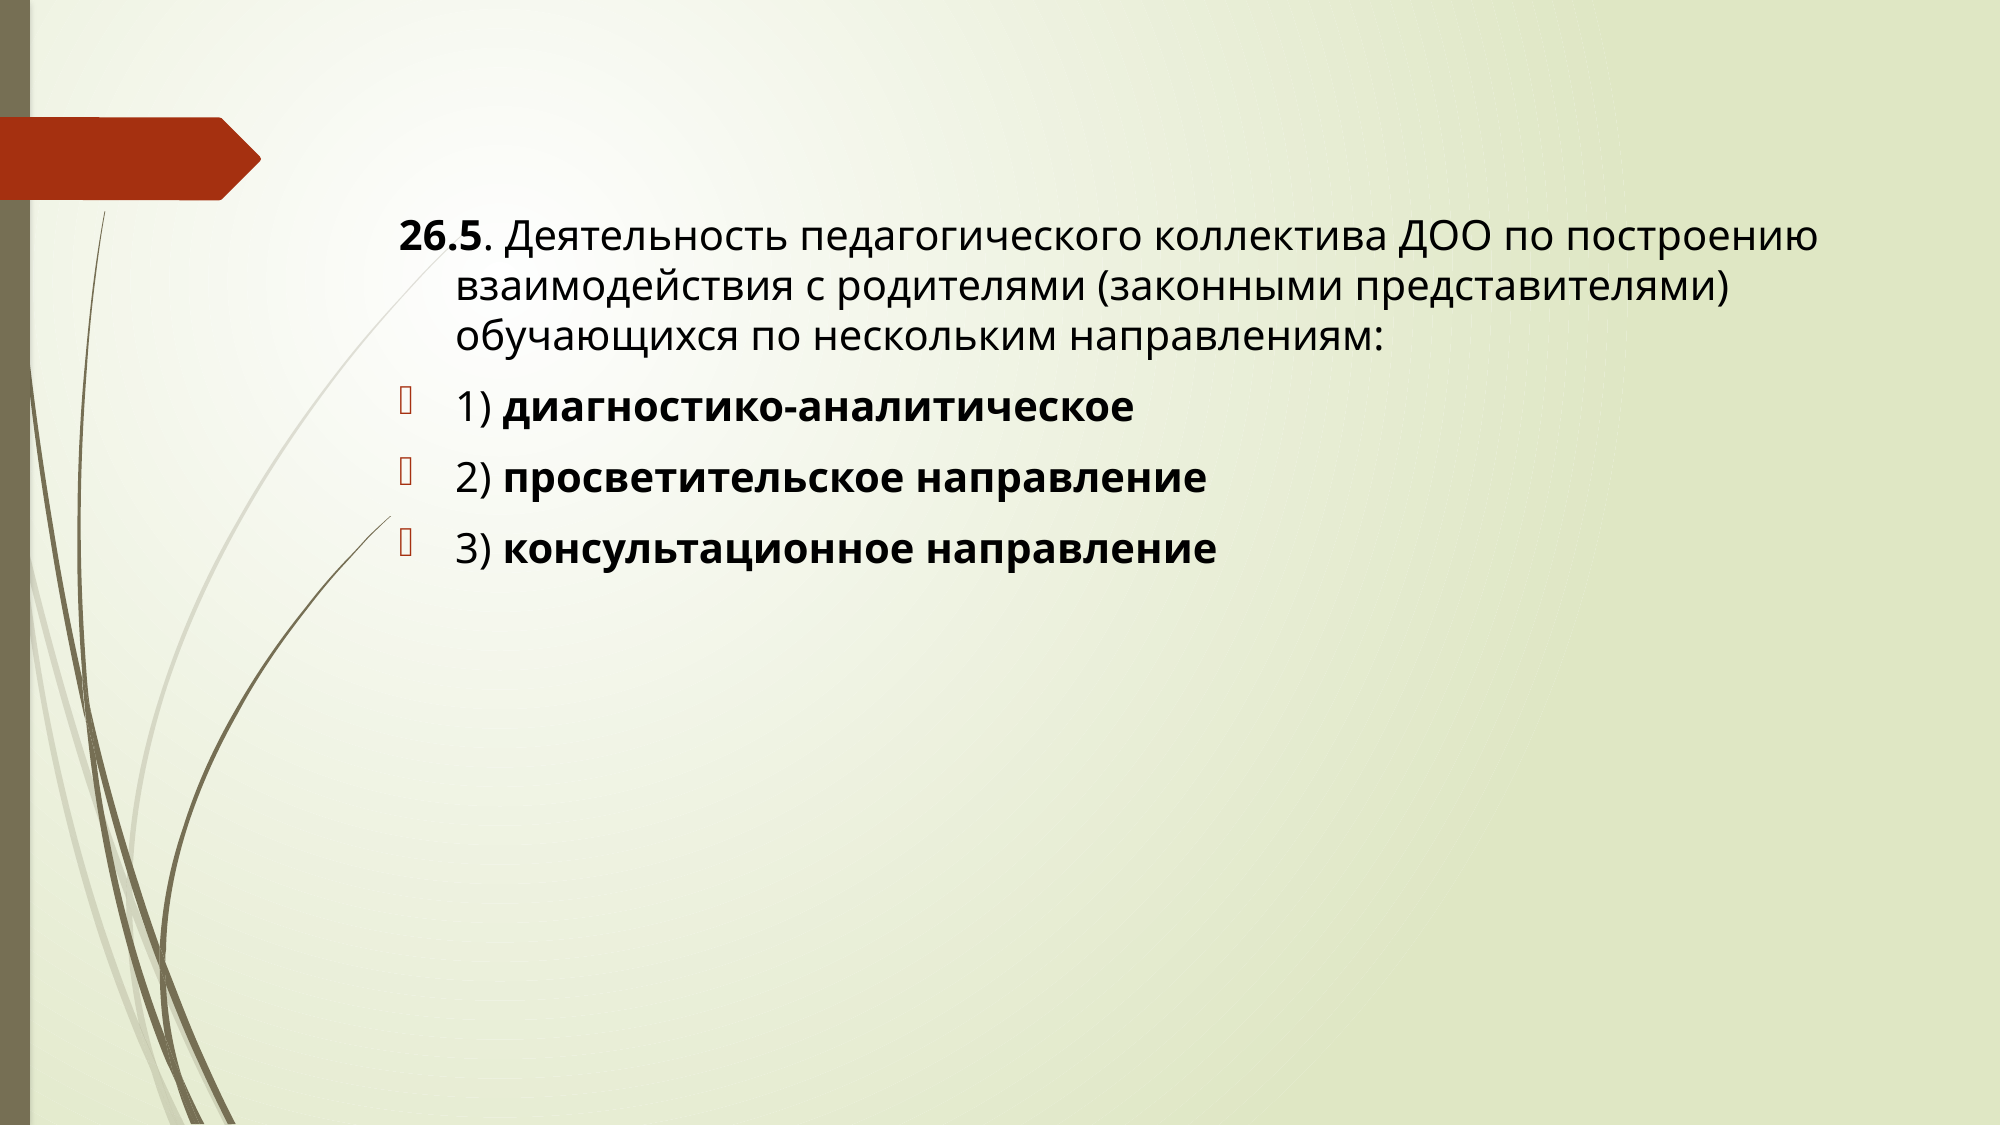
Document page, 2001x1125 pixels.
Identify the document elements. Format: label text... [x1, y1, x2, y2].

list 26.5. Деятельность педагогического коллектива ДОО по построению взаимодействия с родителями (законными представителями) обучающихся по нескольким направлениям: 1) диагностико-аналитическое 2) просветительское направление 3) консультационное направление [383, 201, 1847, 999]
